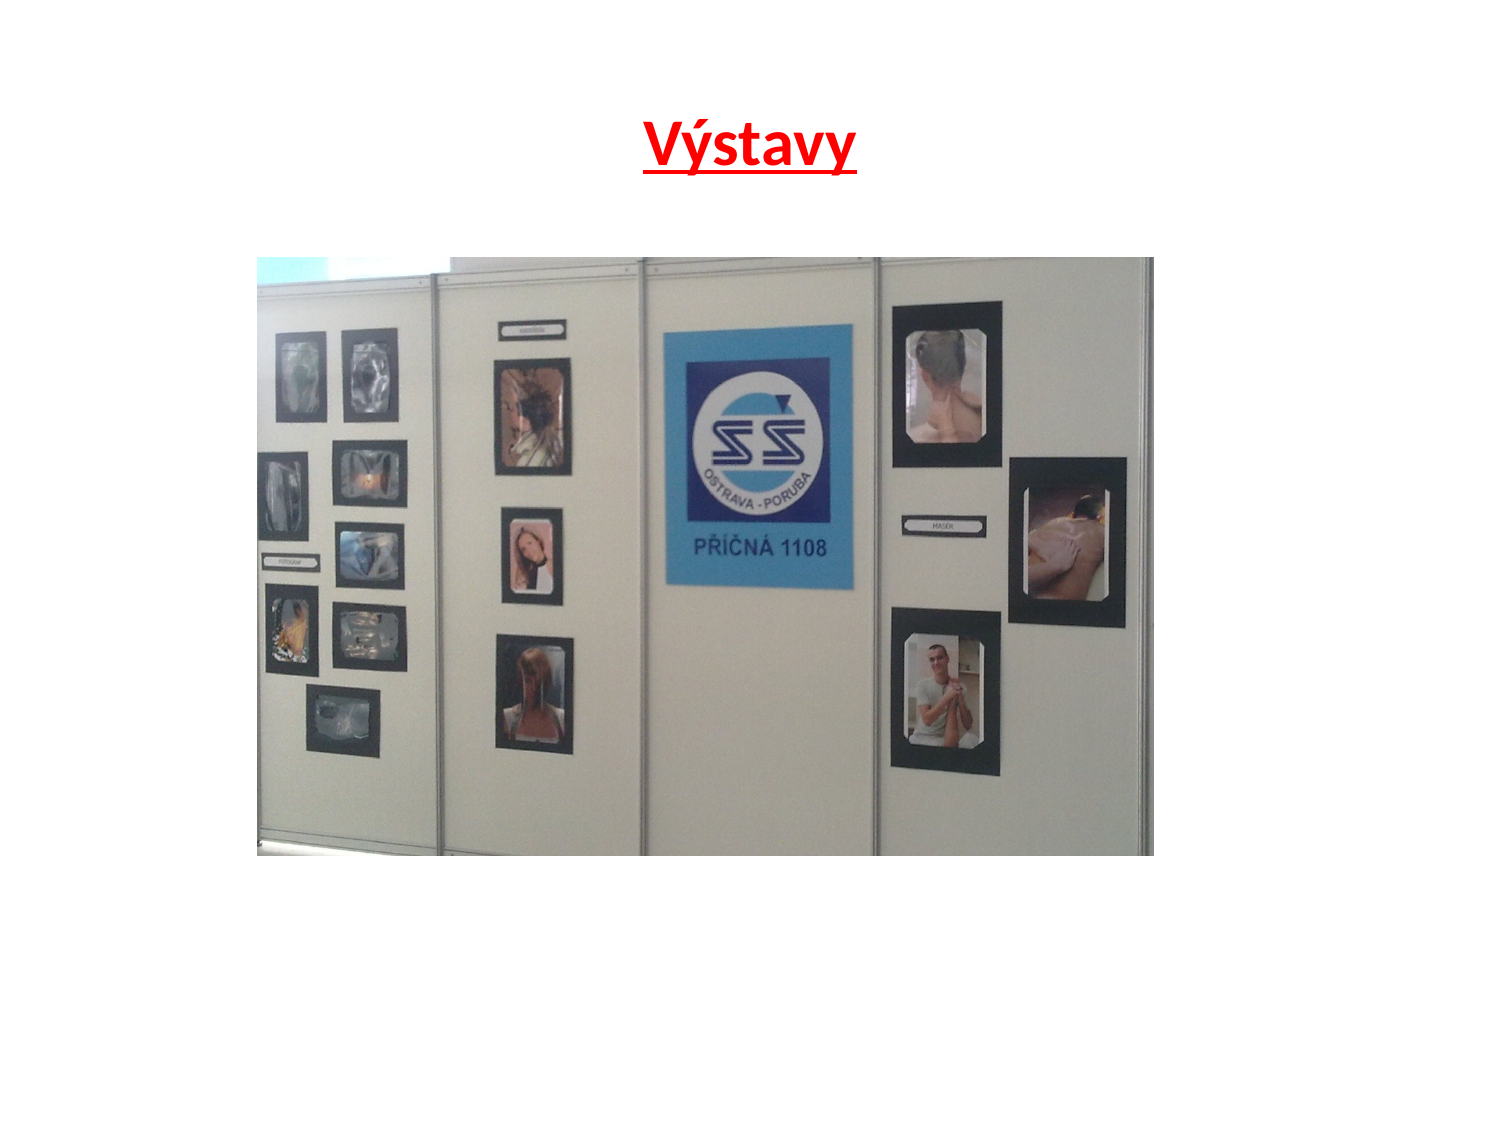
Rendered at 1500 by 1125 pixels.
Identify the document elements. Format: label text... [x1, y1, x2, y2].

title Výstavy [75, 45, 1425, 233]
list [257, 257, 1155, 856]
